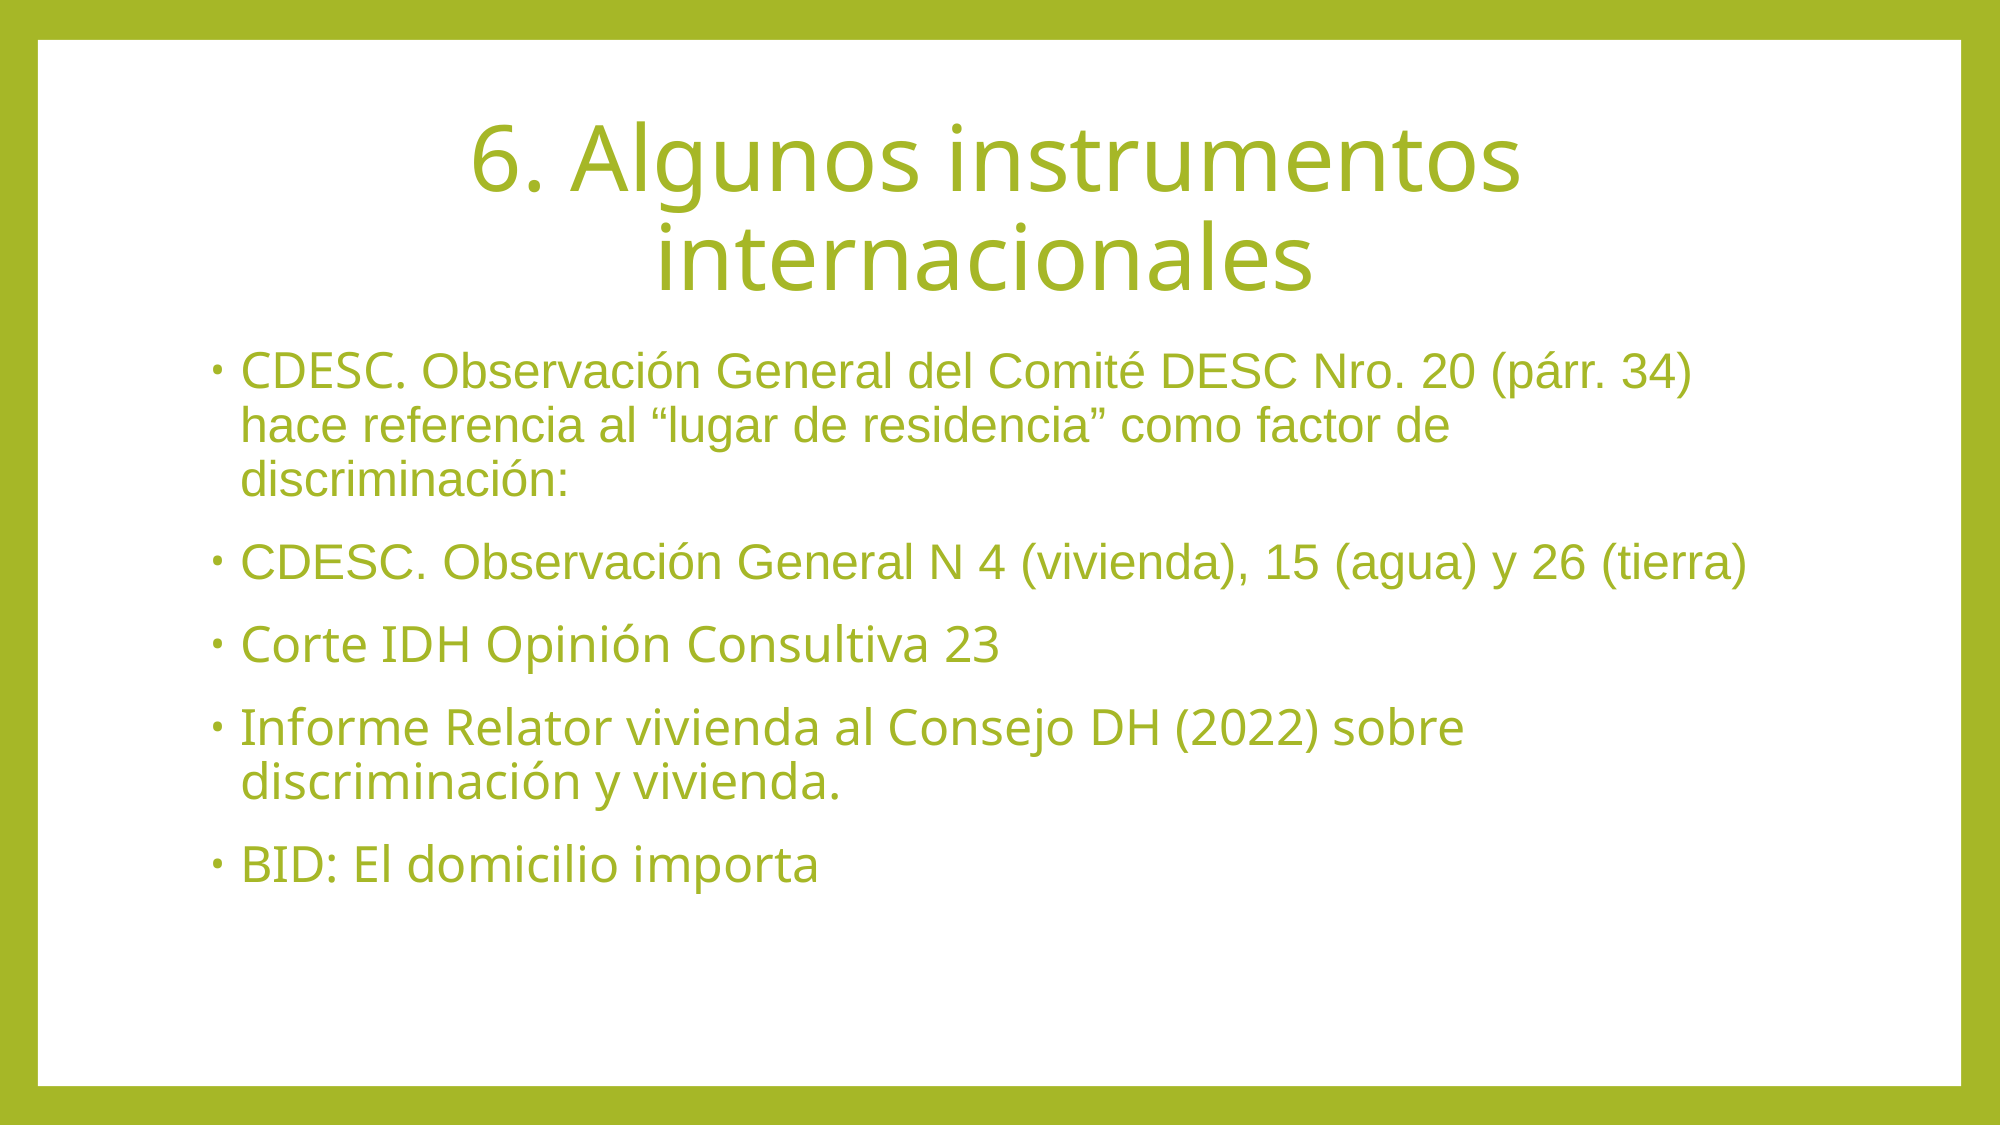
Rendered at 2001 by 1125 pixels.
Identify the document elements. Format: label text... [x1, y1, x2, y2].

title 6. Algunos instrumentos internacionales [187, 99, 1808, 323]
list CDESC. Observación General del Comité DESC Nro. 20 (párr. 34) hace referencia al “lugar de residencia” como factor de discriminación: CDESC. Observación General N 4 (vivienda), 15 (agua) y 26 (tierra) Corte IDH Opinión Consultiva 23 Informe Relator vivienda al Consejo DH (2022) sobre discriminación y vivienda. BID: El domicilio importa [187, 337, 1808, 1000]
